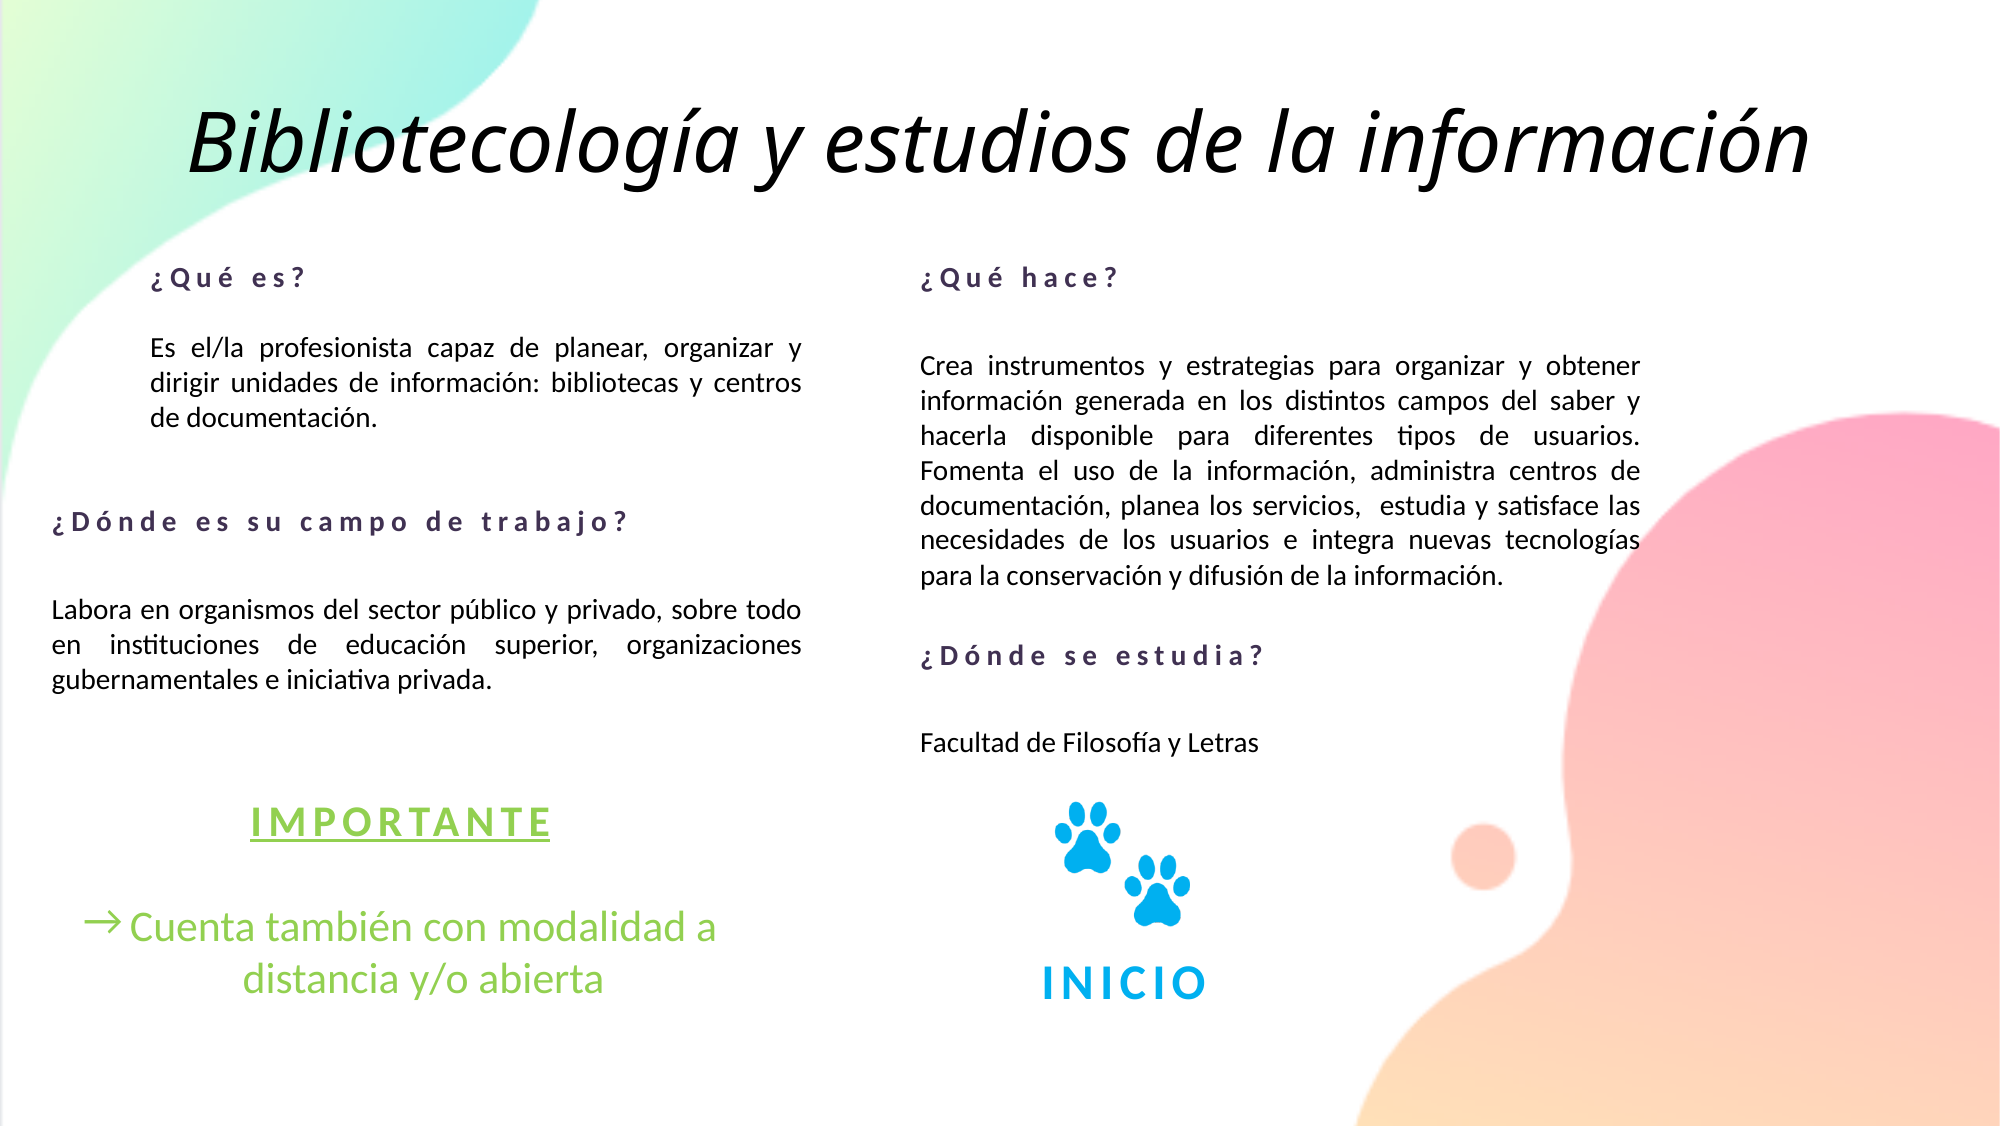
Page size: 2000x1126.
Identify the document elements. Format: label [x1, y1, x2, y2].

text_box [966, 785, 1281, 1021]
picture [0, 0, 2000, 1126]
